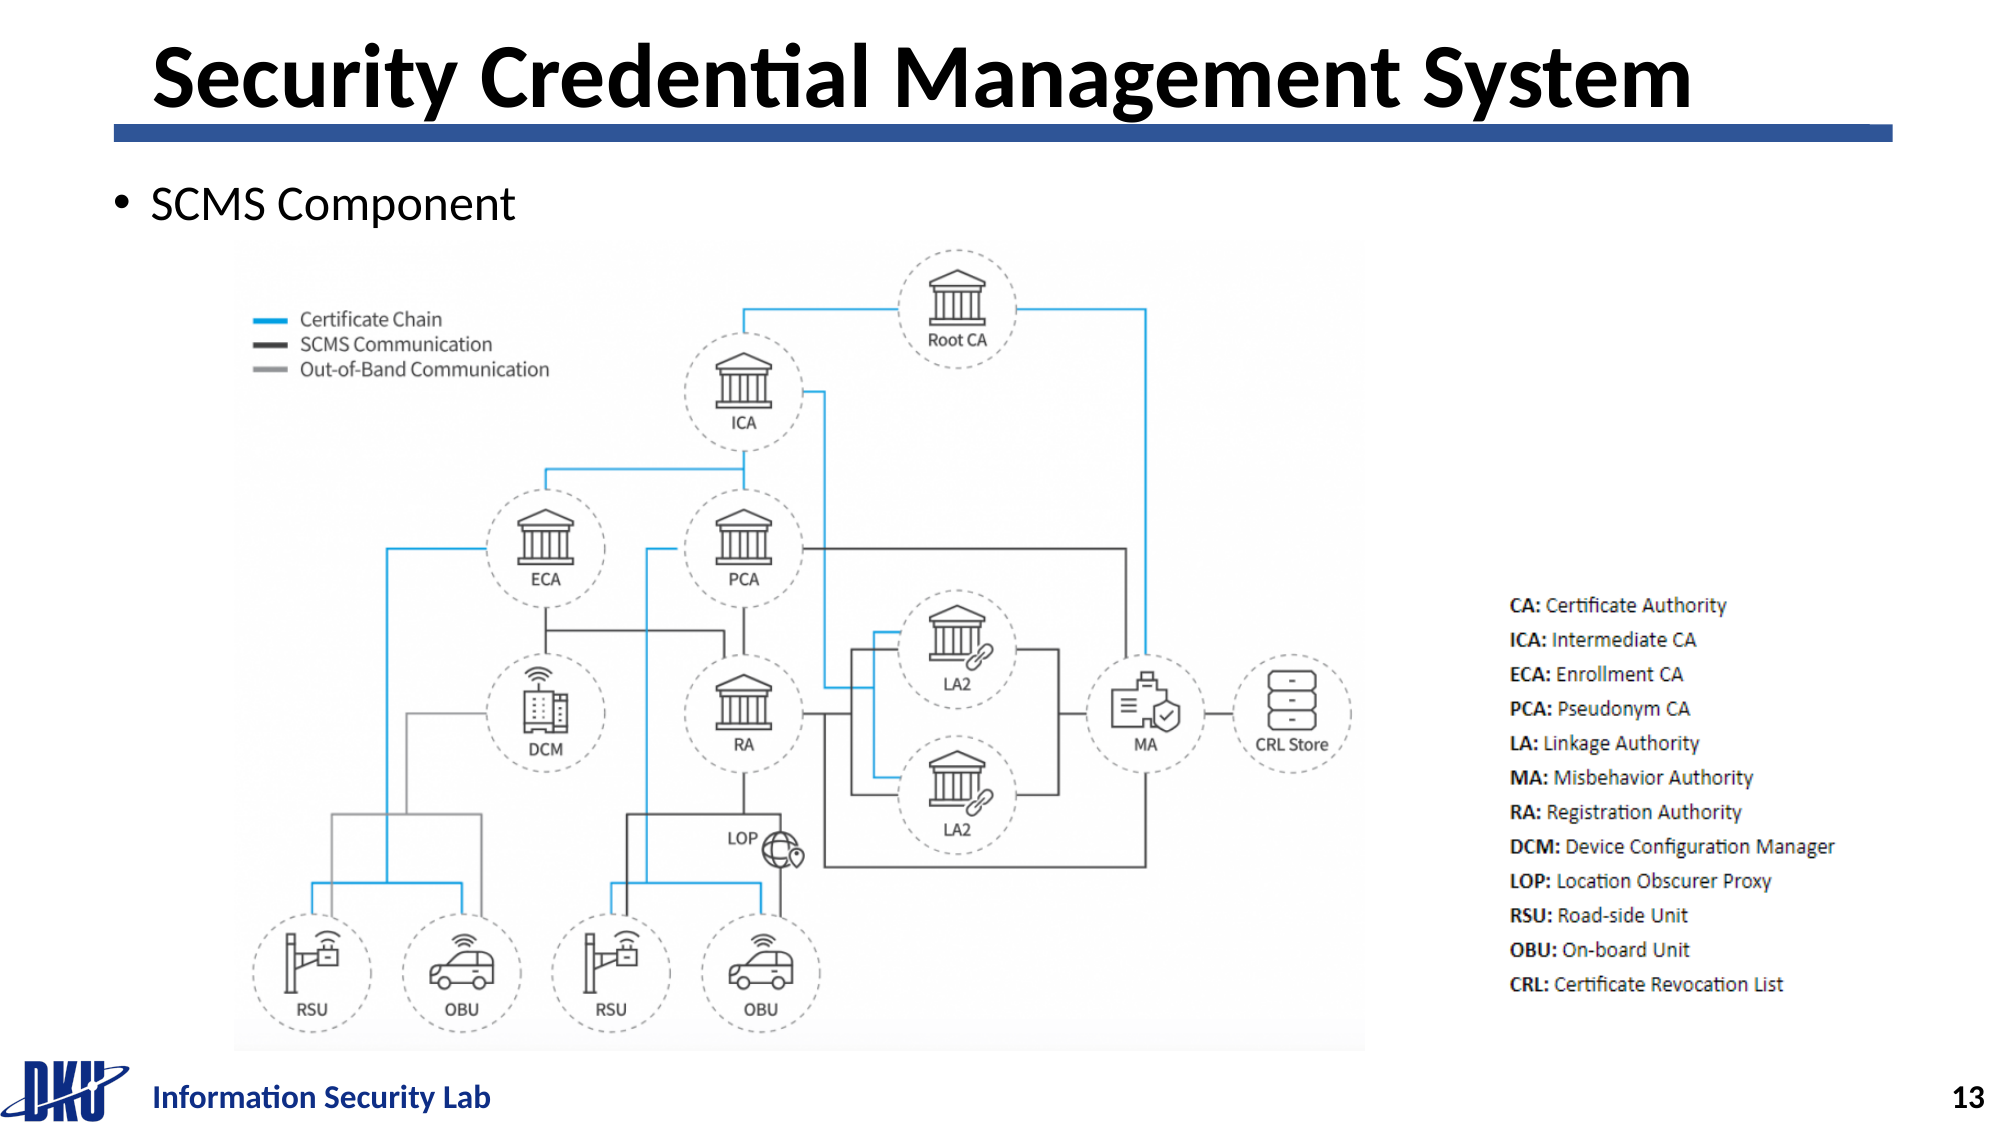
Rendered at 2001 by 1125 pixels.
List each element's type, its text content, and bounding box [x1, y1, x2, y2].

title Security Credential Management System [137, 18, 1863, 138]
picture [0, 1060, 134, 1123]
list SCMS Component [98, 170, 1897, 987]
picture [1492, 586, 1863, 1012]
picture [234, 240, 1365, 1051]
footer Information Security Lab [137, 1065, 777, 1125]
slide_number 13 [1550, 1065, 2000, 1125]
